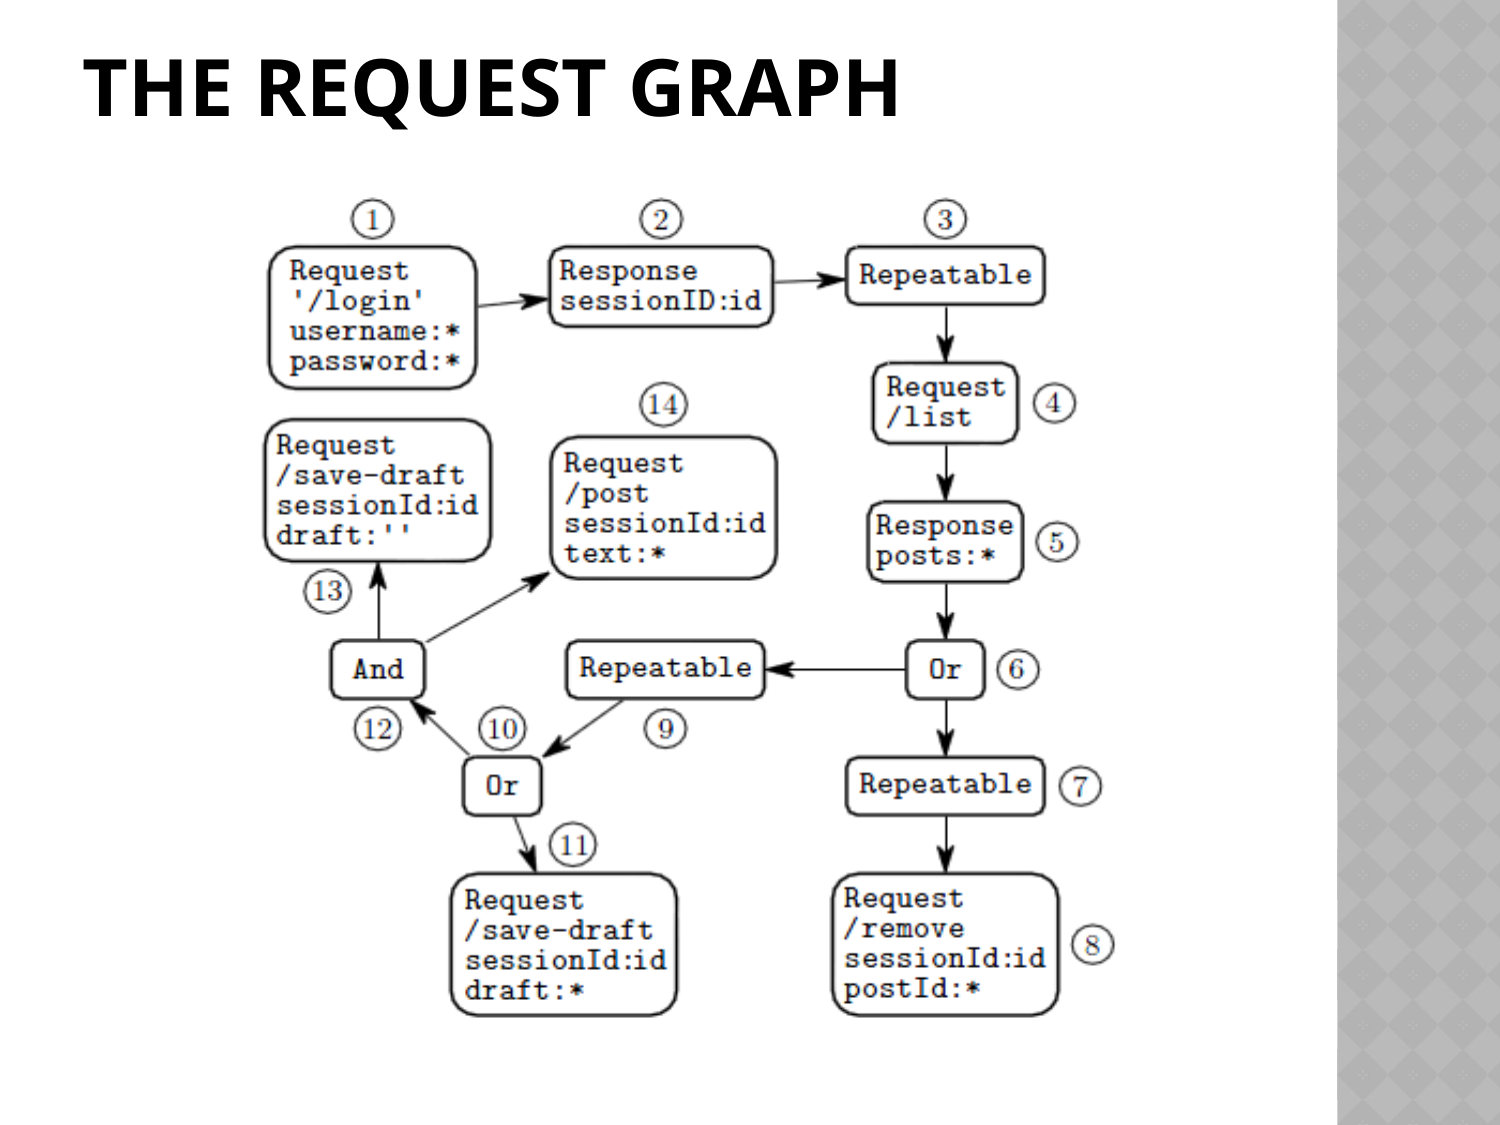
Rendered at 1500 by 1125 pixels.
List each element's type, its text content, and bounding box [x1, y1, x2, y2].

title THE REQUEST GRAPH [75, 37, 1263, 240]
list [237, 178, 1176, 1051]
